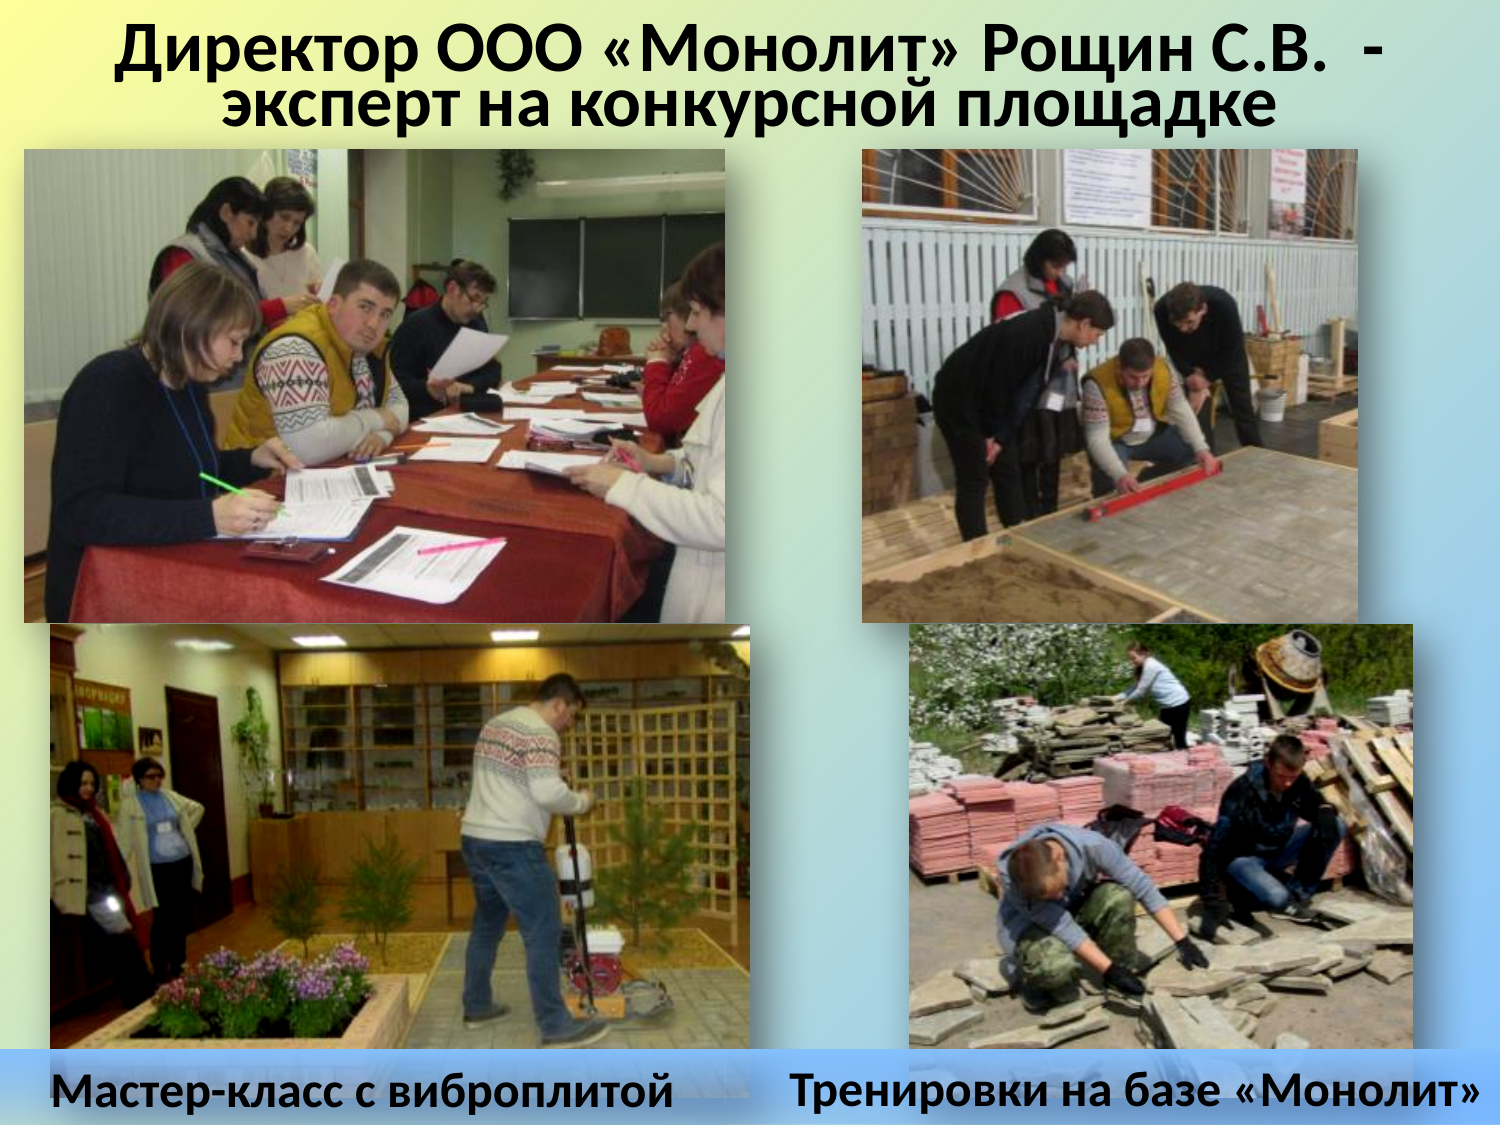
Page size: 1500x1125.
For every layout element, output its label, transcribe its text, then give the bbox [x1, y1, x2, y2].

title Директор ООО «Монолит» Рощин С.В. - эксперт на конкурсной площадке [0, 21, 1500, 150]
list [862, 149, 1358, 623]
picture [49, 624, 751, 1098]
text_box Мастер-класс с виброплитой [0, 1049, 725, 1125]
text_box Тренировки на базе «Монолит» [725, 1049, 1500, 1124]
picture [909, 624, 1413, 1098]
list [24, 149, 725, 623]
